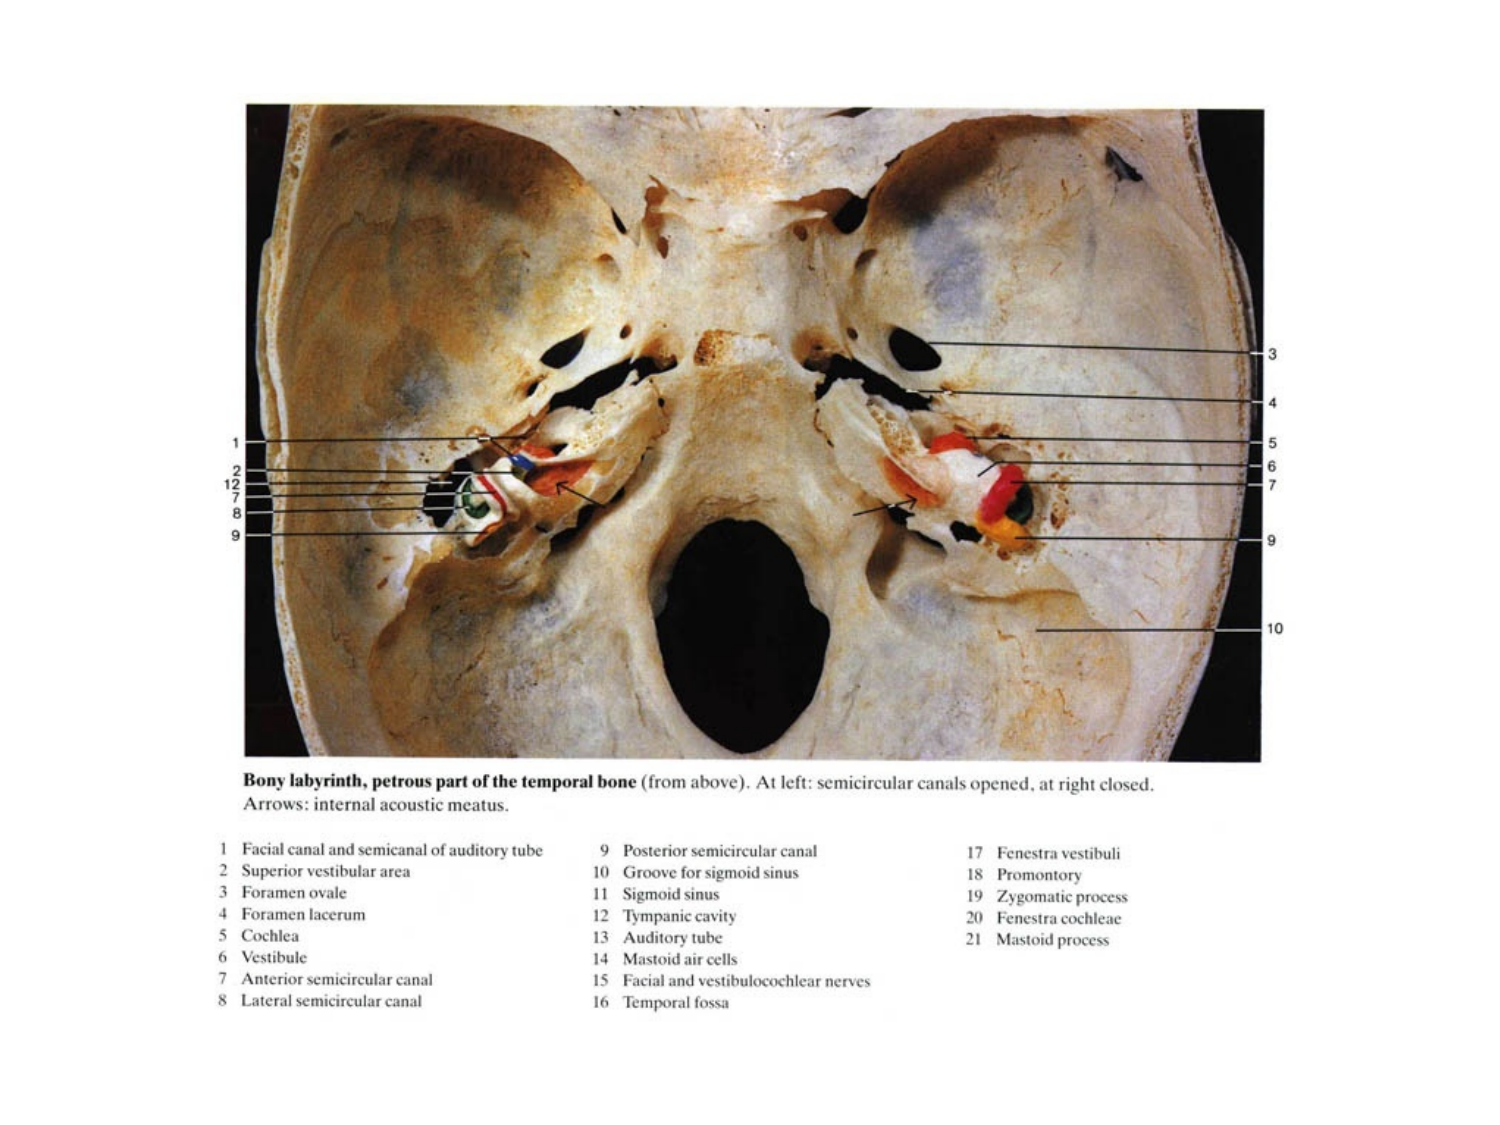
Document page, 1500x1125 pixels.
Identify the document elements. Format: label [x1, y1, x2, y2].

picture [203, 93, 1297, 1032]
